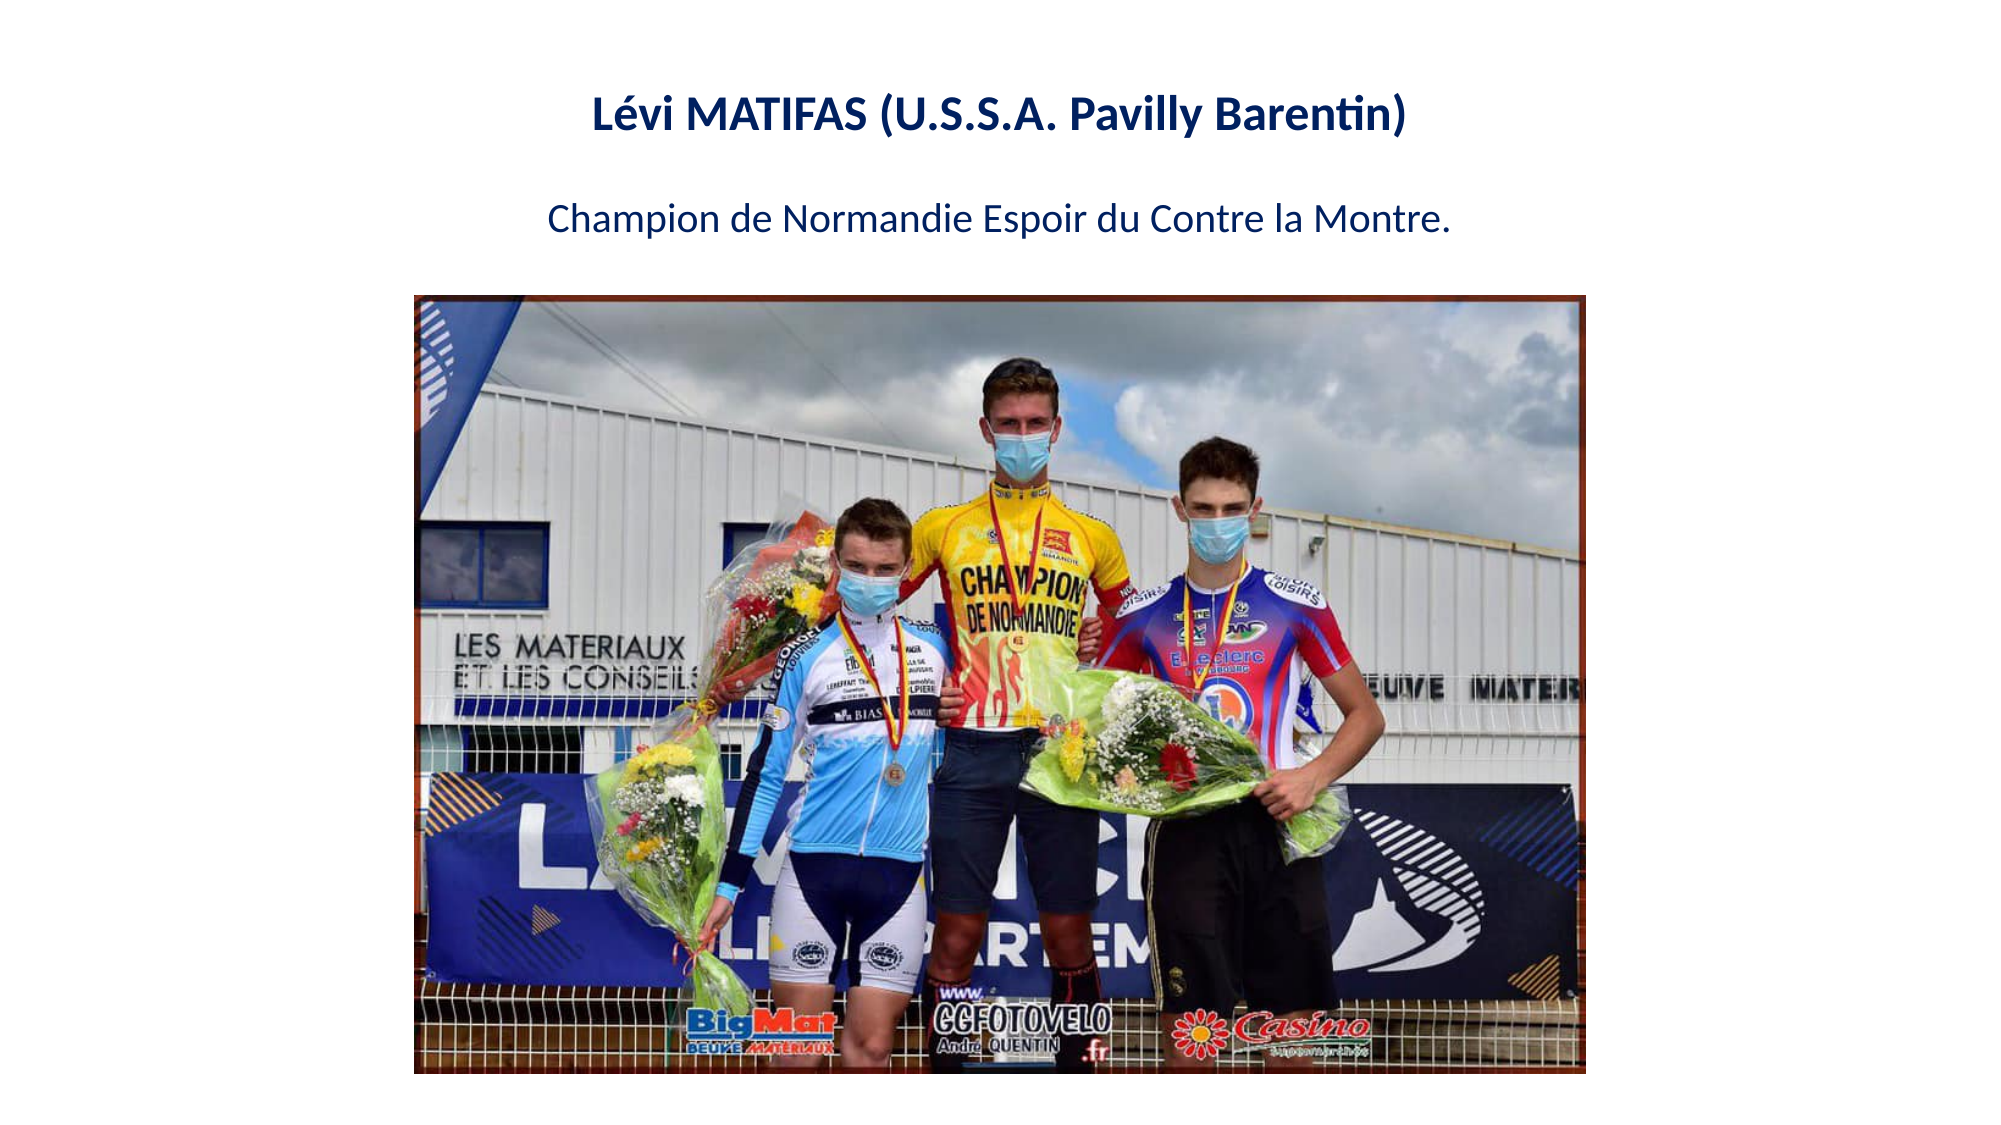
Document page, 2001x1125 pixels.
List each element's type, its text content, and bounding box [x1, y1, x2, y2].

picture [414, 295, 1586, 1074]
text_box Lévi MATIFAS (U.S.S.A. Pavilly Barentin) Champion de Normandie Espoir du Contre la Montre. [241, 73, 1759, 293]
